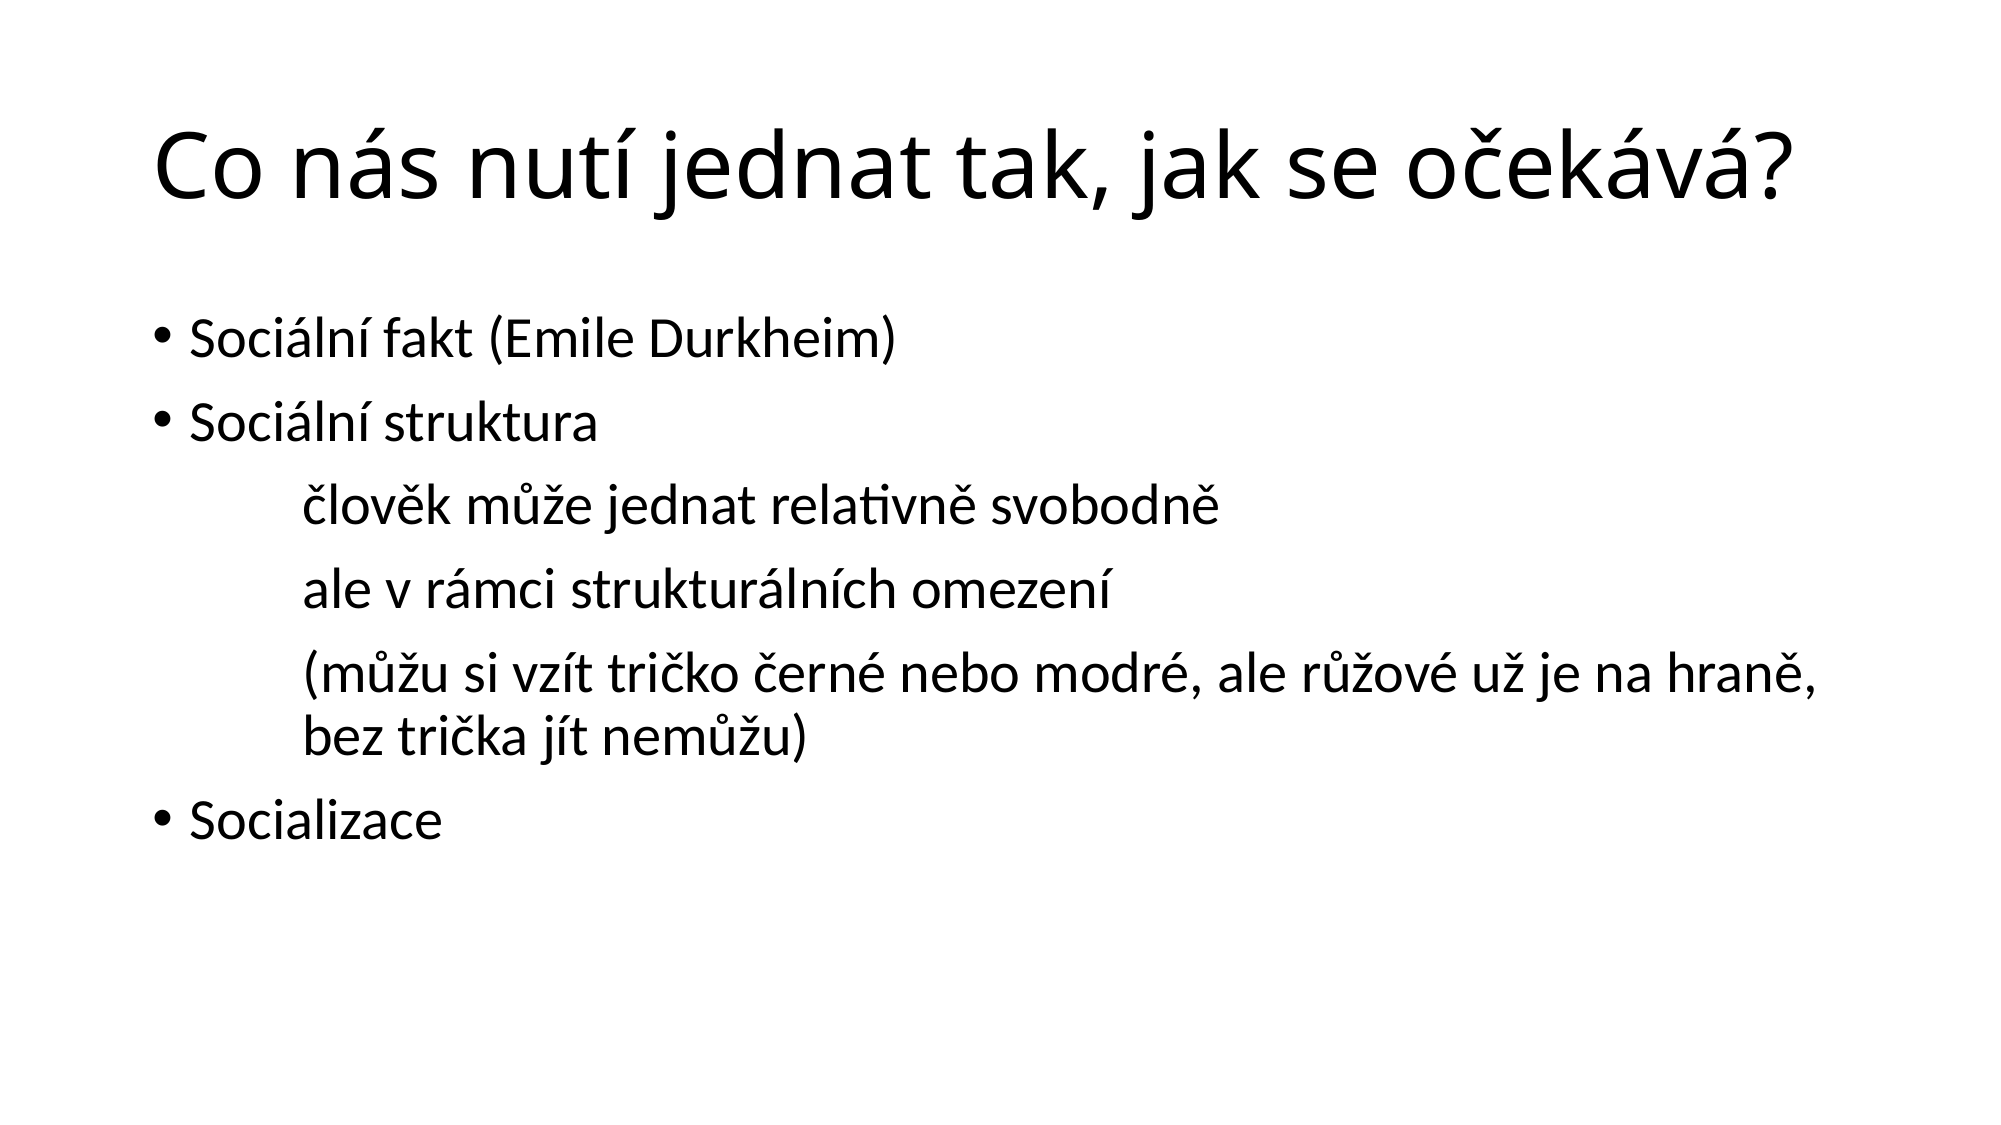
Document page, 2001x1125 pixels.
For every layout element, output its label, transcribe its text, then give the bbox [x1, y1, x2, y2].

list Sociální fakt (Emile Durkheim) Sociální struktura člověk může jednat relativně svobodně ale v rámci strukturálních omezení (můžu si vzít tričko černé nebo modré, ale růžové už je na hraně, bez trička jít nemůžu) Socializace [137, 299, 1863, 1014]
title Co nás nutí jednat tak, jak se očekává? [137, 59, 1863, 278]
